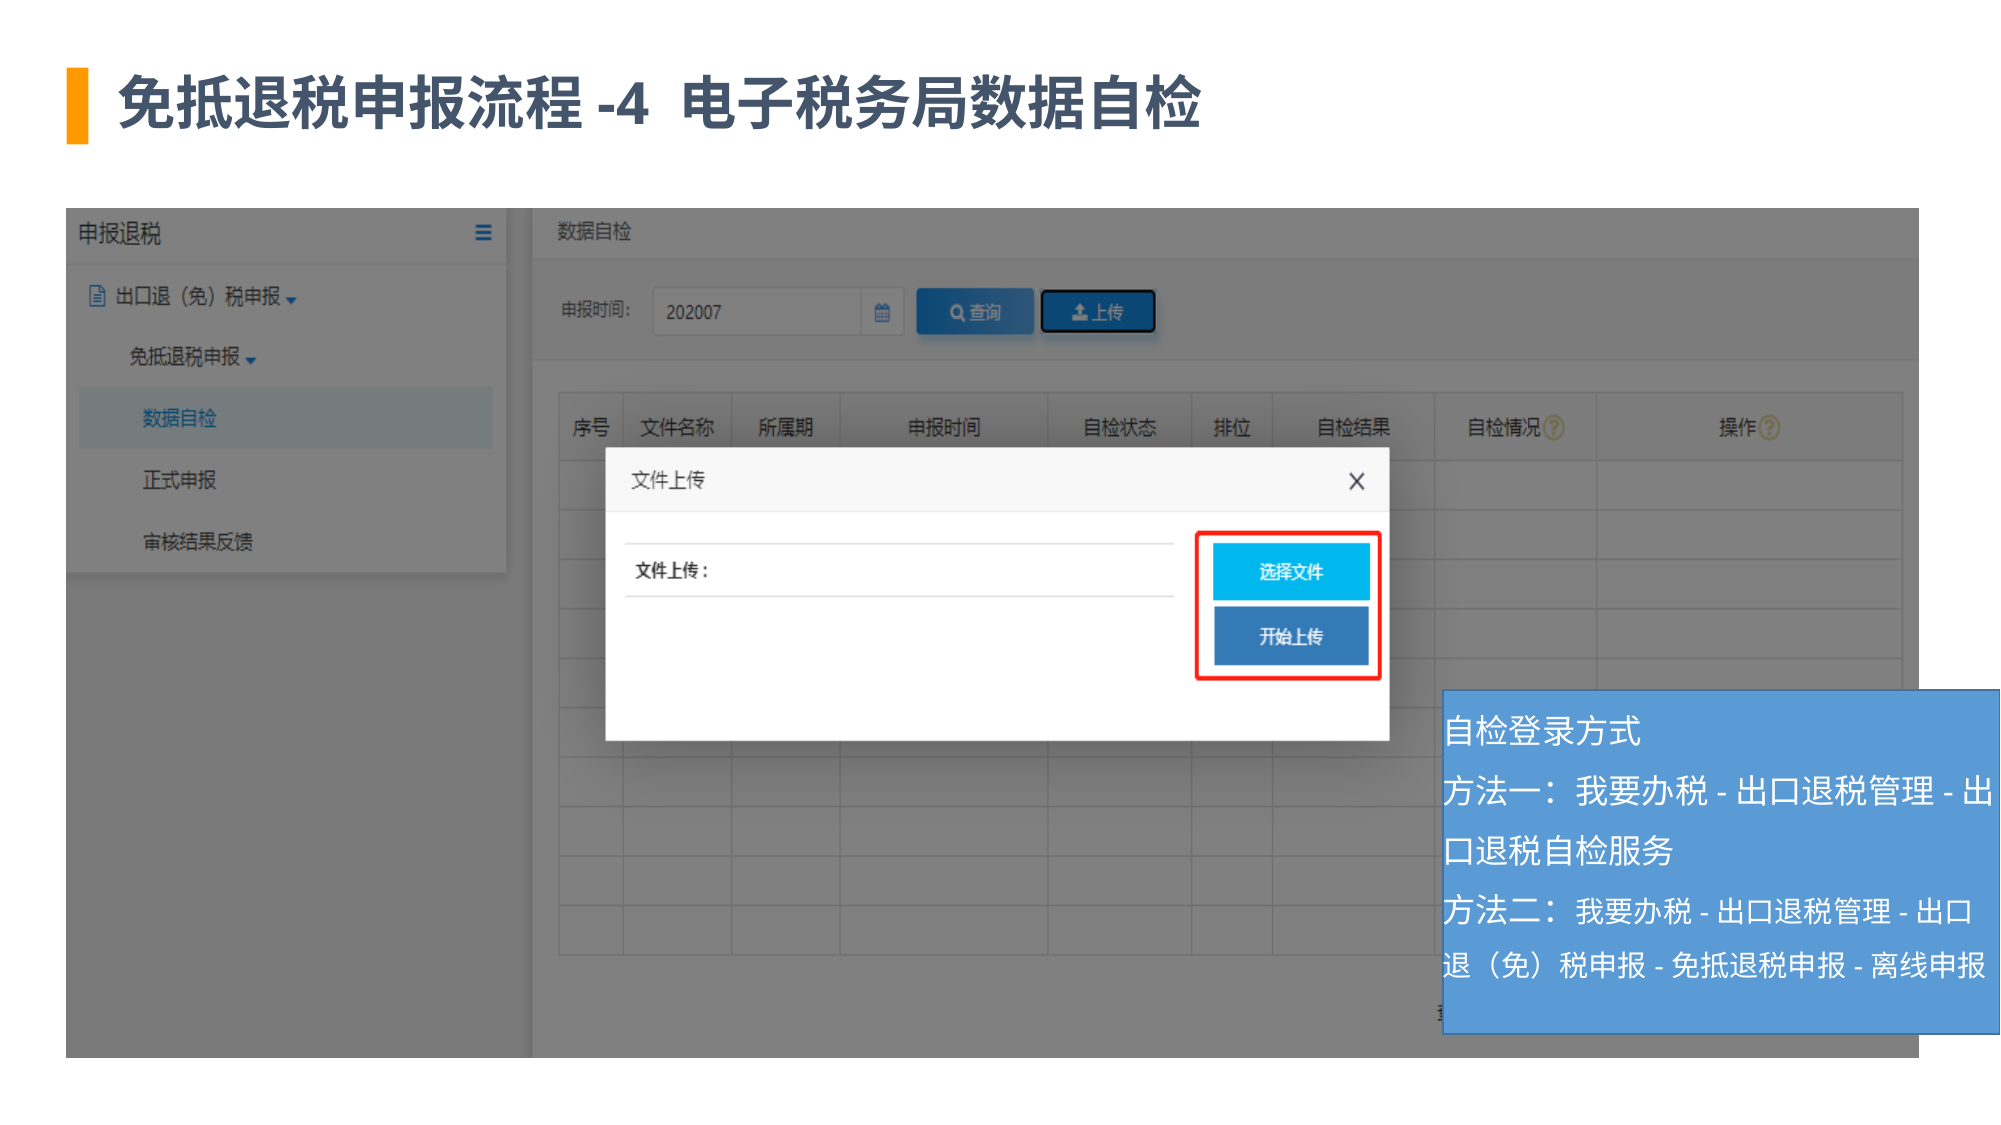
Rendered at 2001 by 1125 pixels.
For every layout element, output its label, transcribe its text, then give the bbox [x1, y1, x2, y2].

picture [66, 208, 1920, 1058]
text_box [66, 58, 1216, 145]
text_box 自检登录方式 方法一：我要办税-出口退税管理-出口退税自检服务 方法二：我要办税-出口退税管理-出口退（免）税申报-免抵退税申报-离线申报 [1920, 689, 2000, 1035]
